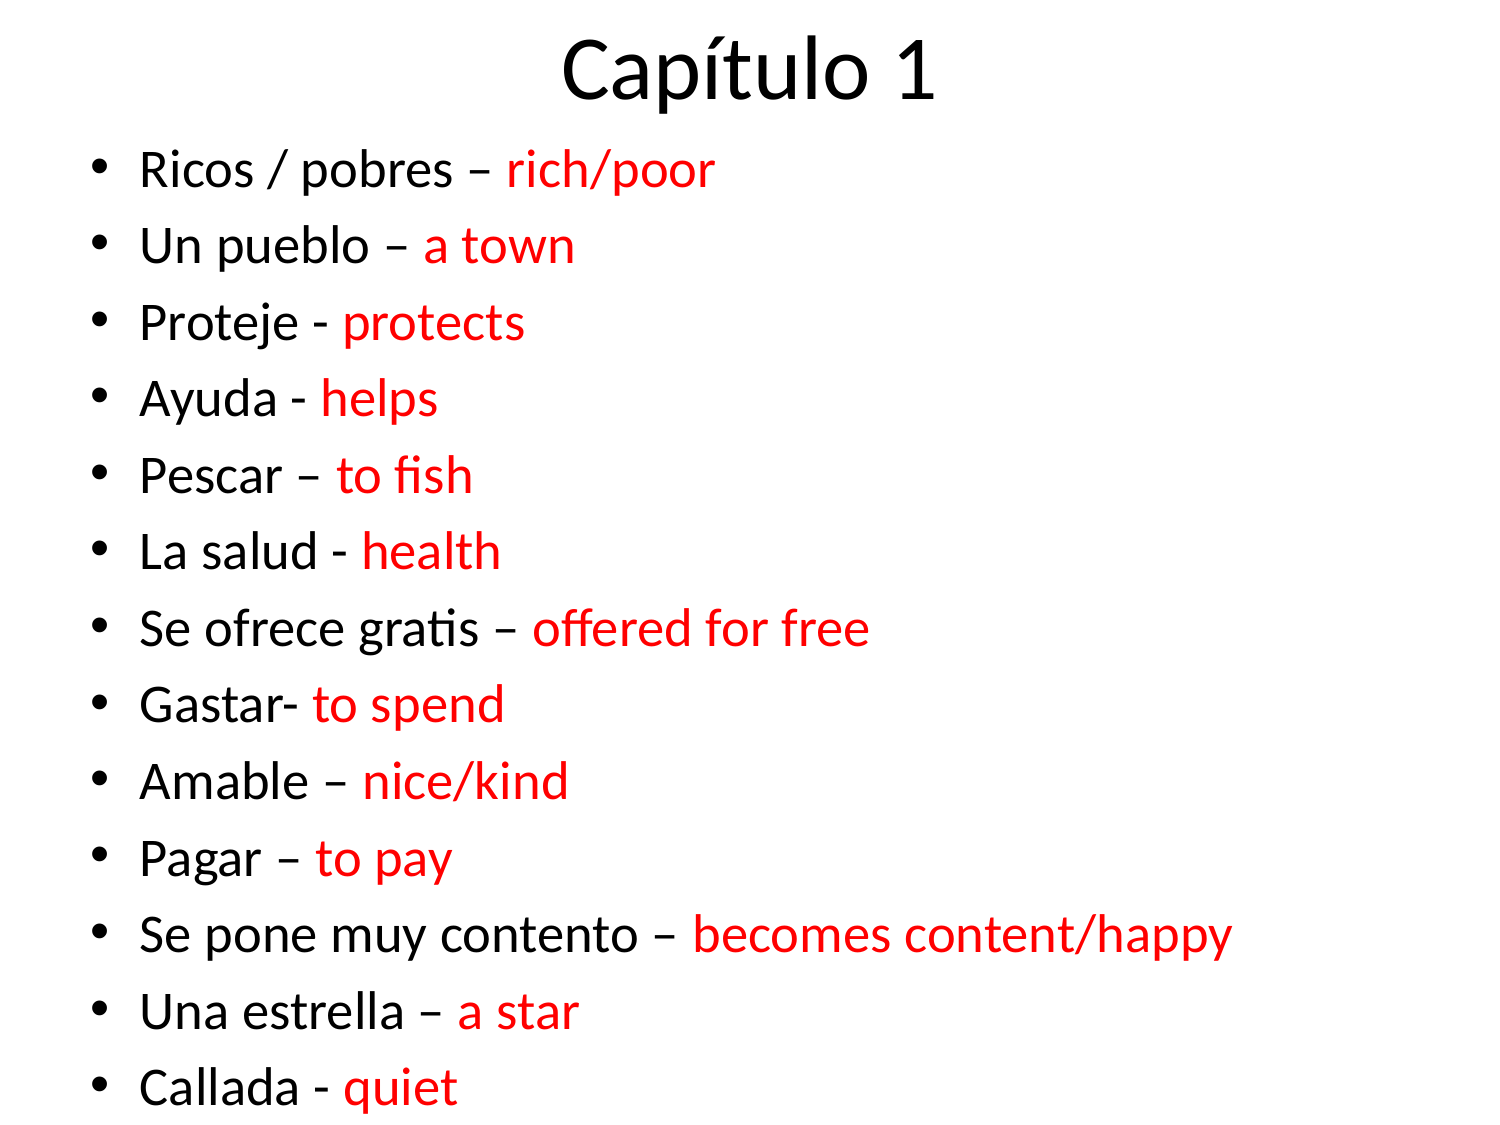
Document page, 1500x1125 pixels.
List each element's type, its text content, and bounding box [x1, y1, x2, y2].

list Ricos / pobres – rich/poor Un pueblo – a town Proteje - protects Ayuda - helps Pescar – to fish La salud - health Se ofrece gratis – offered for free Gastar- to spend Amable – nice/kind Pagar – to pay Se pone muy contento – becomes content/happy Una estrella – a star Callada - quiet [75, 125, 1425, 1125]
title Capítulo 1 [75, 0, 1425, 125]
